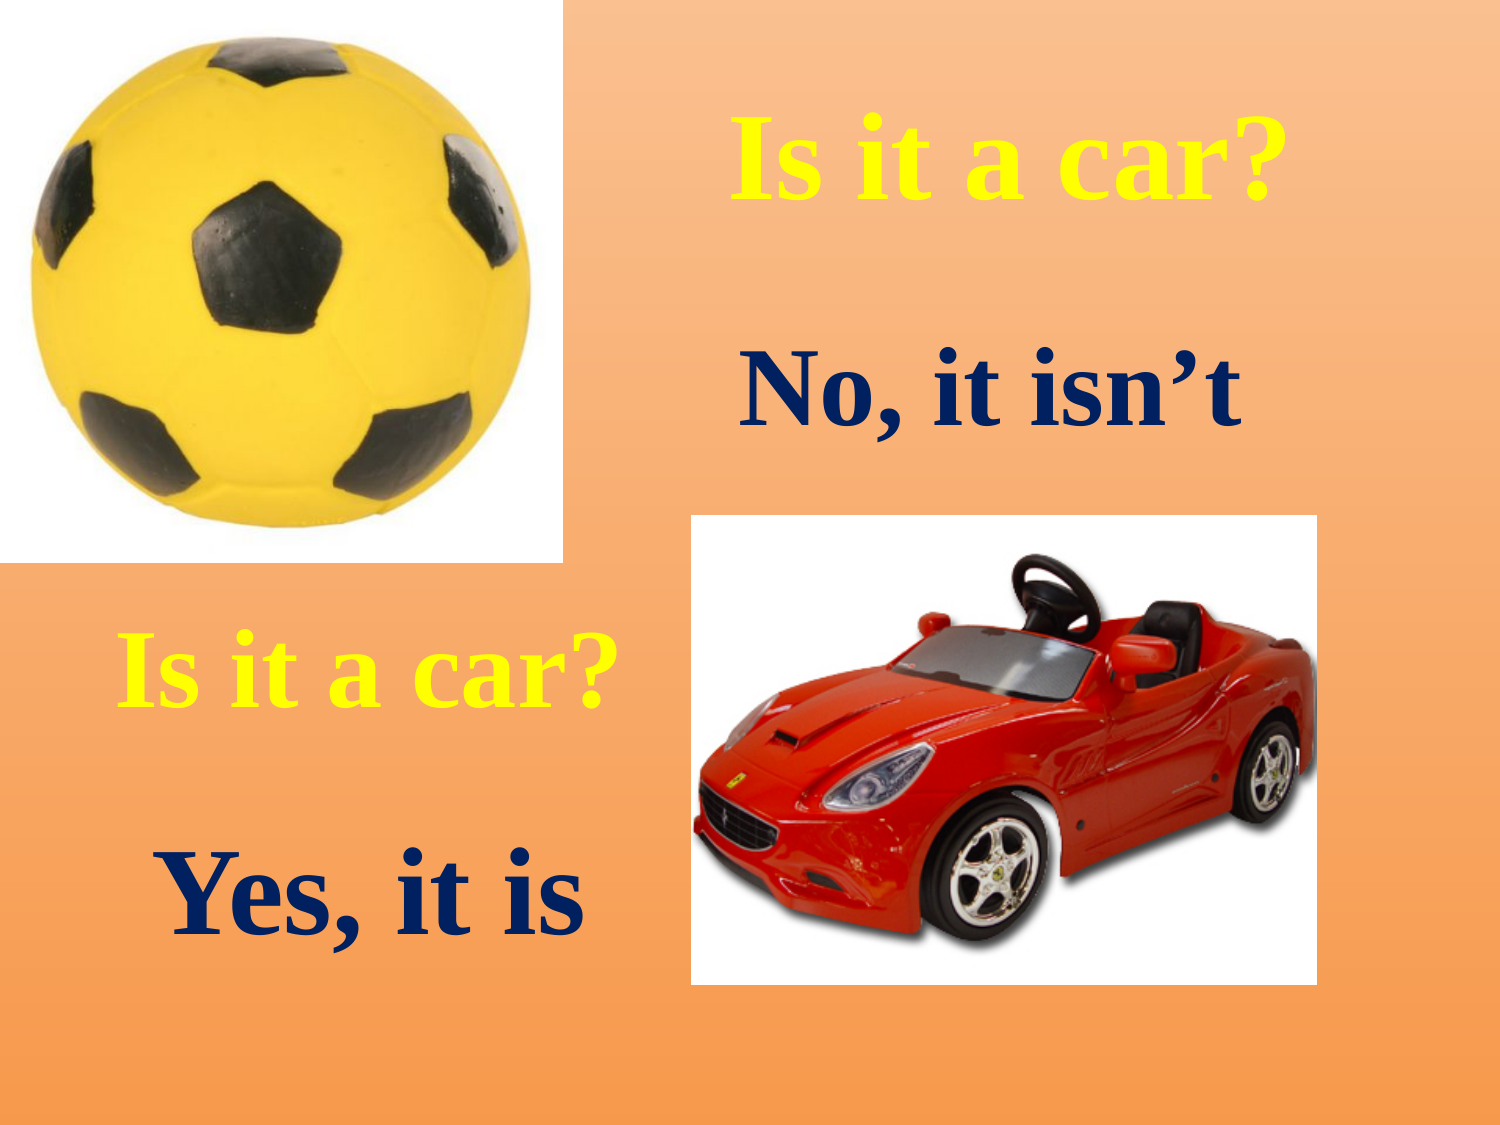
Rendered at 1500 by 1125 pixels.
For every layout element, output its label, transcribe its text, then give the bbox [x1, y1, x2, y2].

picture [0, 0, 563, 563]
text_box Is it a car? [68, 596, 670, 729]
text_box No, it isn’t [689, 314, 1291, 447]
picture [691, 515, 1317, 985]
text_box Yes, it is [68, 818, 670, 951]
text_box Is it a car? [666, 74, 1354, 225]
